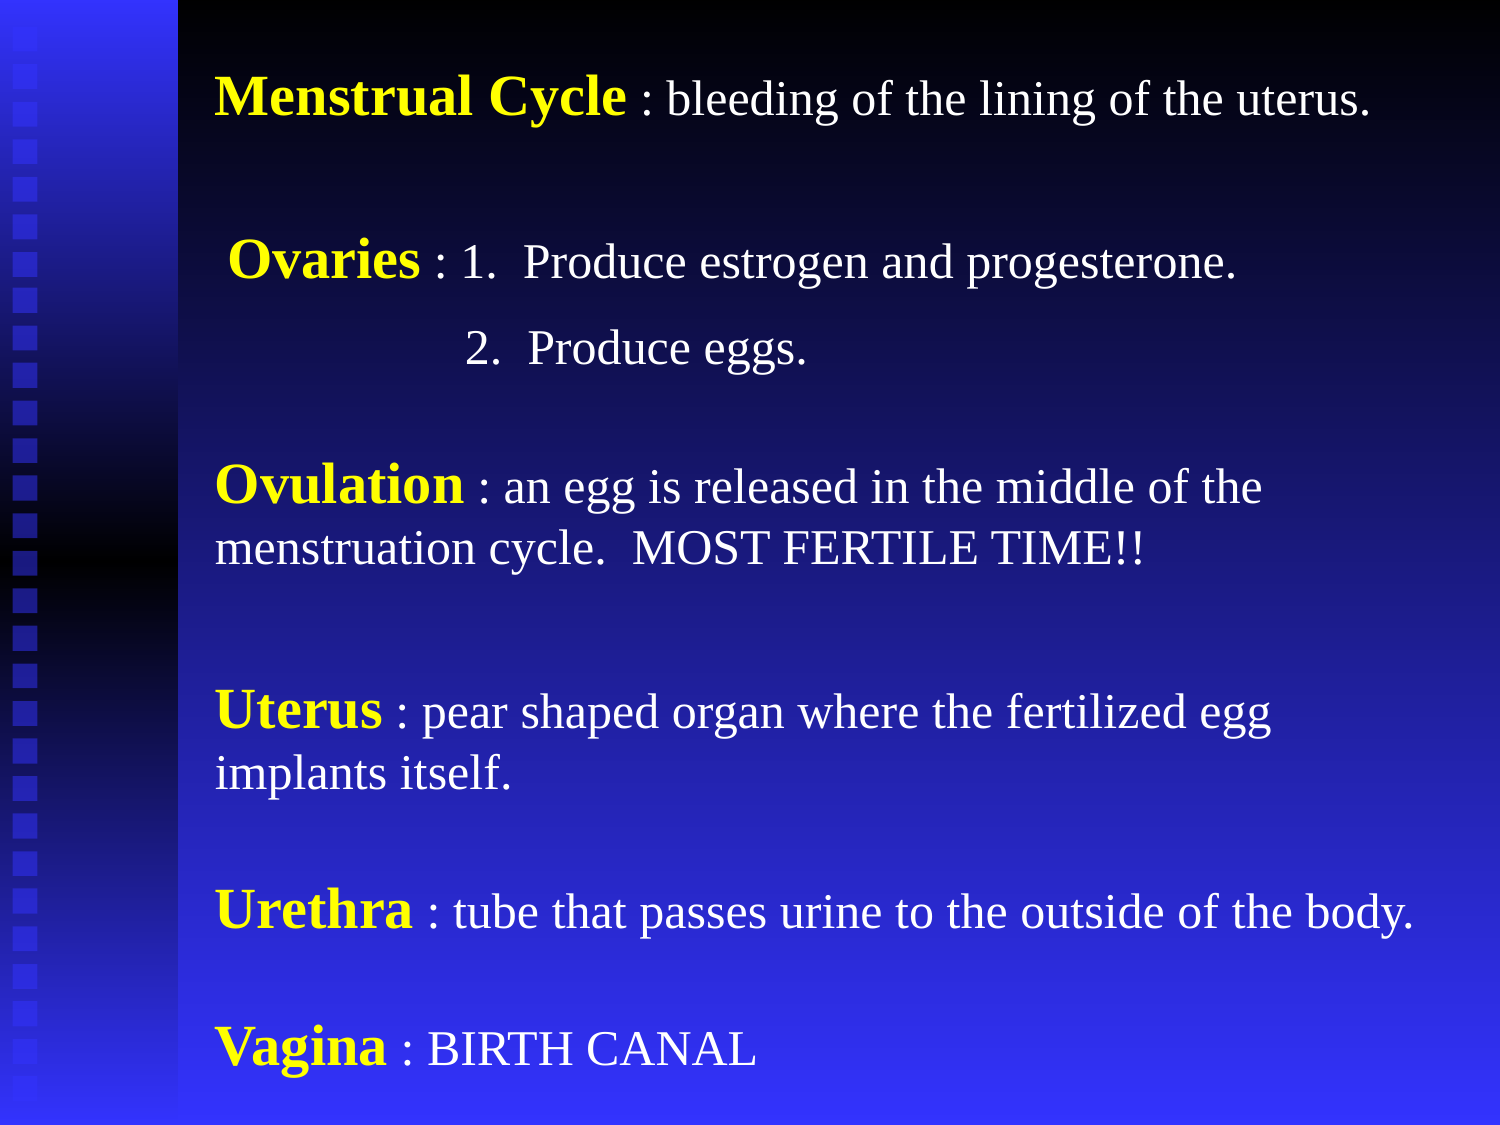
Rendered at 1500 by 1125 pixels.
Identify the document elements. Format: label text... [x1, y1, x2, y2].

text_box Menstrual Cycle : bleeding of the lining of the uterus. [199, 50, 1475, 135]
text_box Urethra : tube that passes urine to the outside of the body. [199, 862, 1463, 948]
text_box Vagina : BIRTH CANAL [200, 999, 1500, 1085]
text_box Ovaries : 1. Produce estrogen and progesterone. 2. Produce eggs. [212, 212, 1500, 383]
text_box Uterus : pear shaped organ where the fertilized egg implants itself. [199, 662, 1463, 808]
text_box Ovulation : an egg is released in the middle of the menstruation cycle. MOST FERTILE TIME!! [199, 437, 1463, 583]
